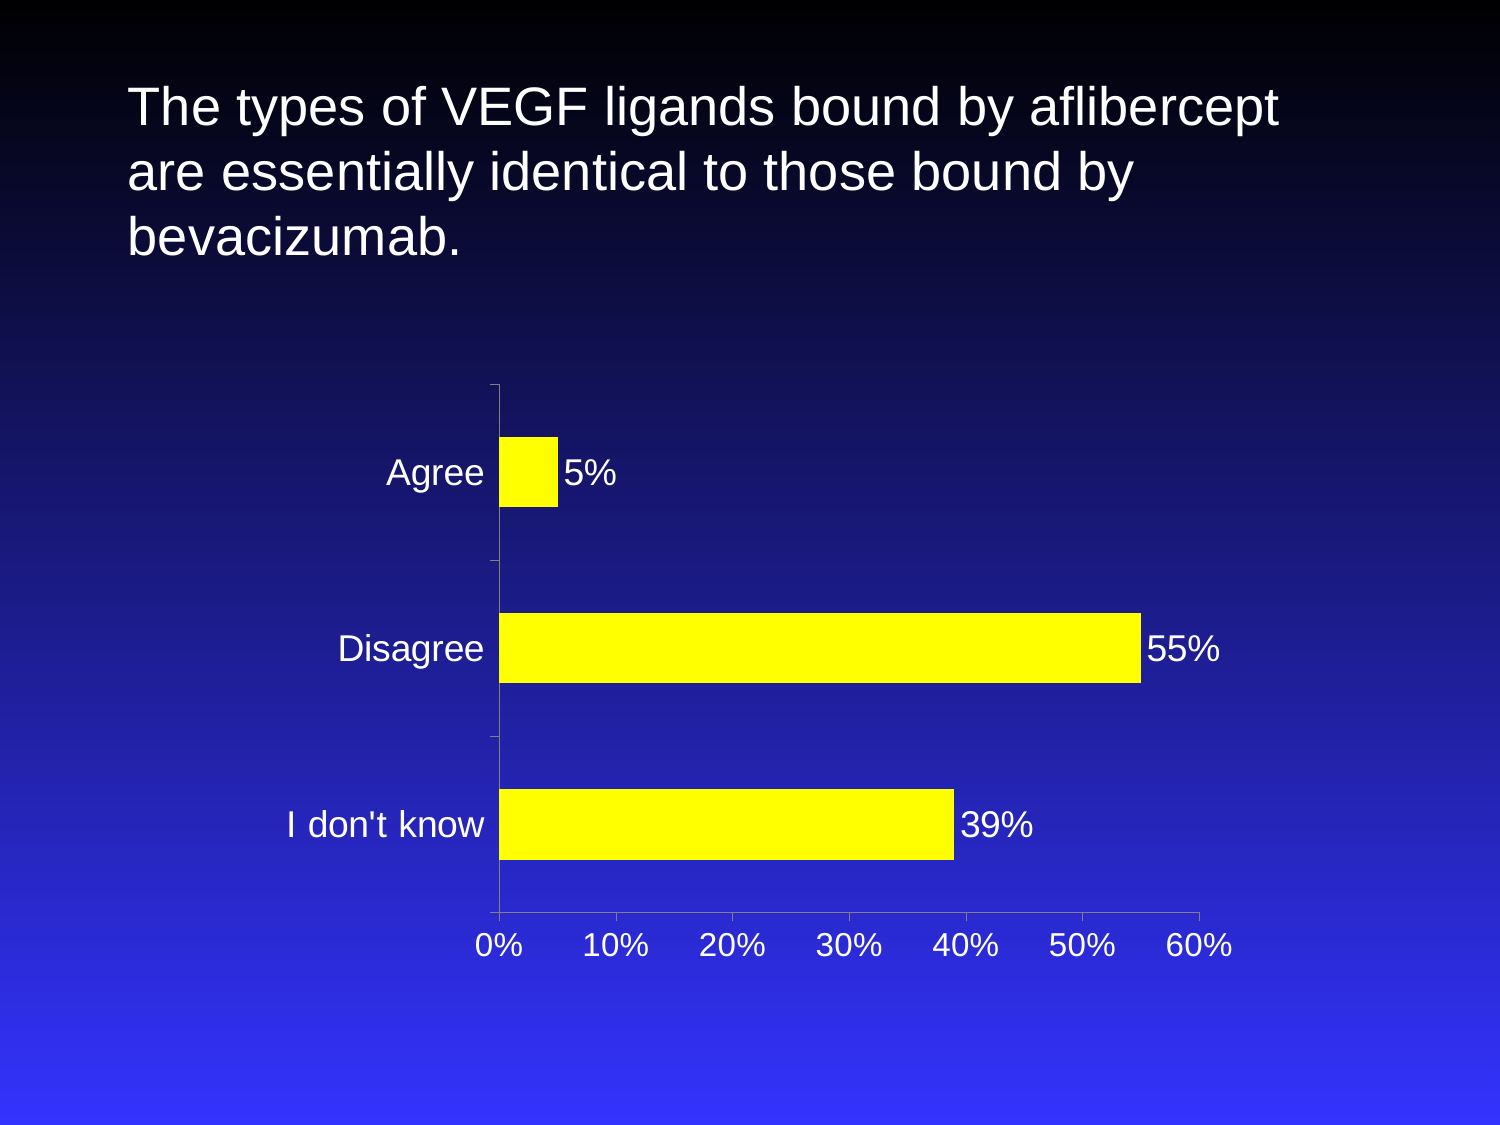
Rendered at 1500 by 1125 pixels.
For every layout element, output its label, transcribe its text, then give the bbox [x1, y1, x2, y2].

chart [178, 358, 1412, 990]
title The types of VEGF ligands bound by aflibercept are essentially identical to those bound by bevacizumab. [112, 49, 1388, 288]
